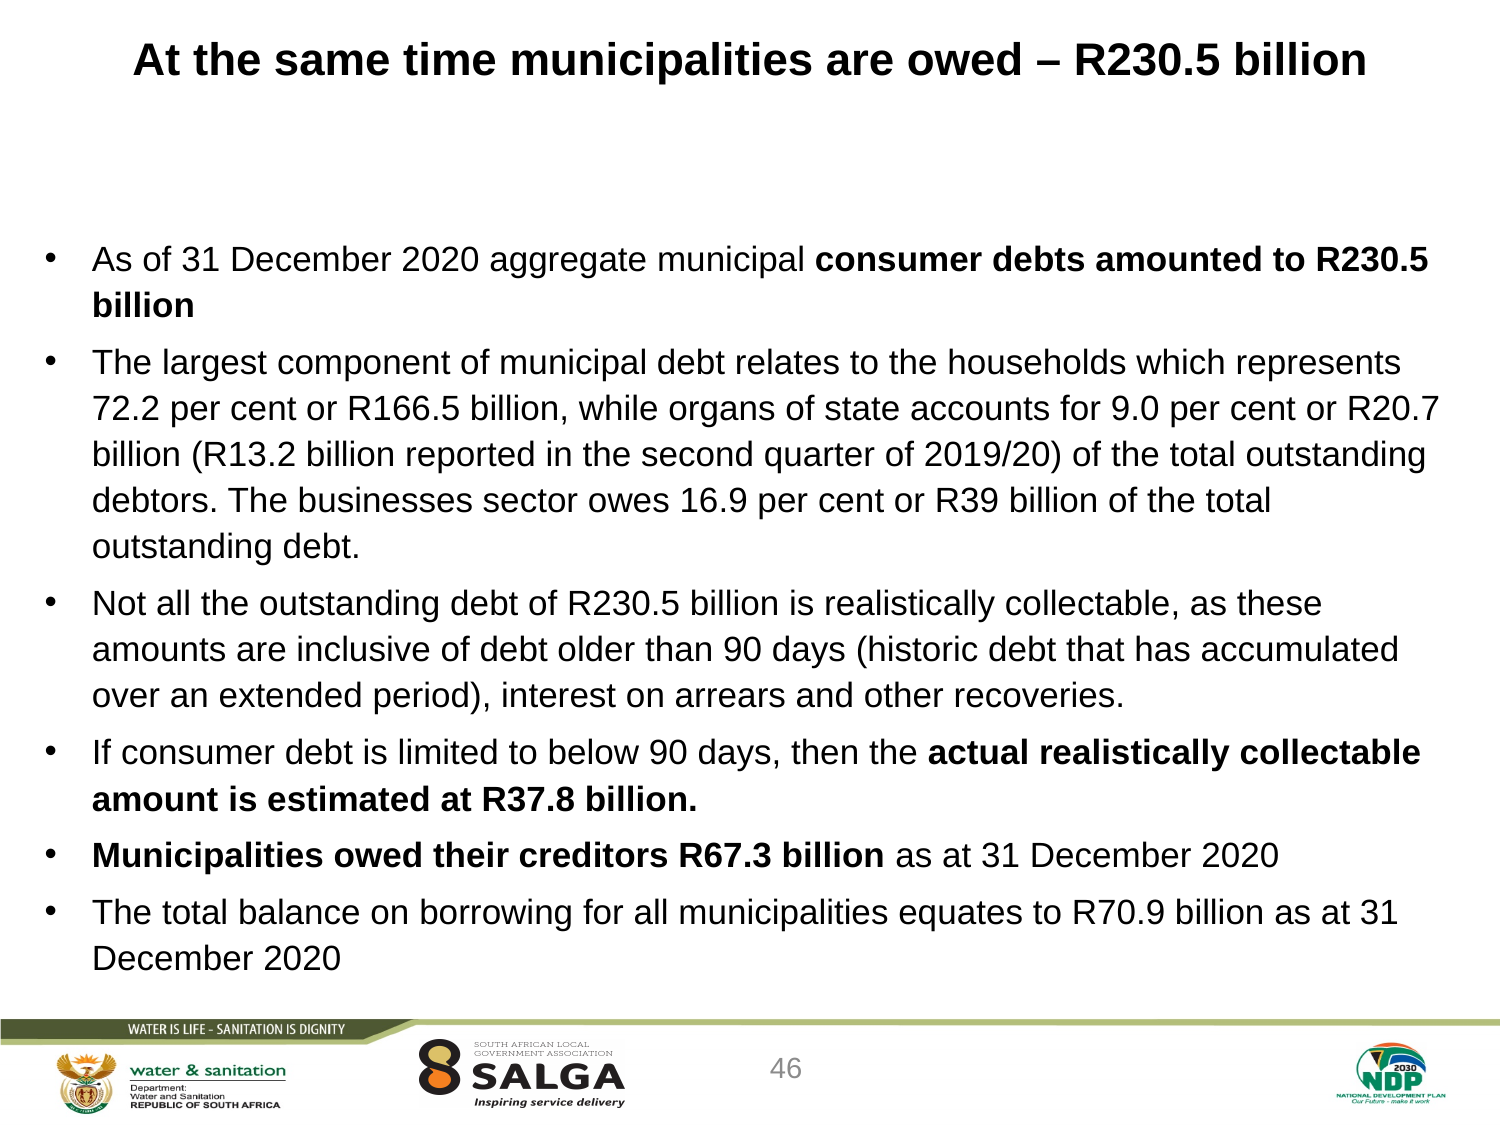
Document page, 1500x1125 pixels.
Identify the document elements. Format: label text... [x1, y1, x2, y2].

title At the same time municipalities are owed – R230.5 billion [75, 22, 1425, 127]
picture [0, 1012, 1500, 1125]
list As of 31 December 2020 aggregate municipal consumer debts amounted to R230.5 billion The largest component of municipal debt relates to the households which represents 72.2 per cent or R166.5 billion, while organs of state accounts for 9.0 per cent or R20.7 billion (R13.2 billion reported in the second quarter of 2019/20) of the total outstanding debtors. The businesses sector owes 16.9 per cent or R39 billion of the total outstanding debt. Not all the outstanding debt of R230.5 billion is realistically collectable, as these amounts are inclusive of debt older than 90 days (historic debt that has accumulated over an extended period), interest on arrears and other recoveries. If consumer debt is limited to below 90 days, then the actual realistically collectable amount is estimated at R37.8 billion. Municipalities owed their creditors R67.3 billion as at 31 December 2020 The total balance on borrowing for all municipalities equates to R70.9 billion as at 31 December 2020 [29, 224, 1462, 990]
slide_number 46 [630, 1042, 962, 1102]
